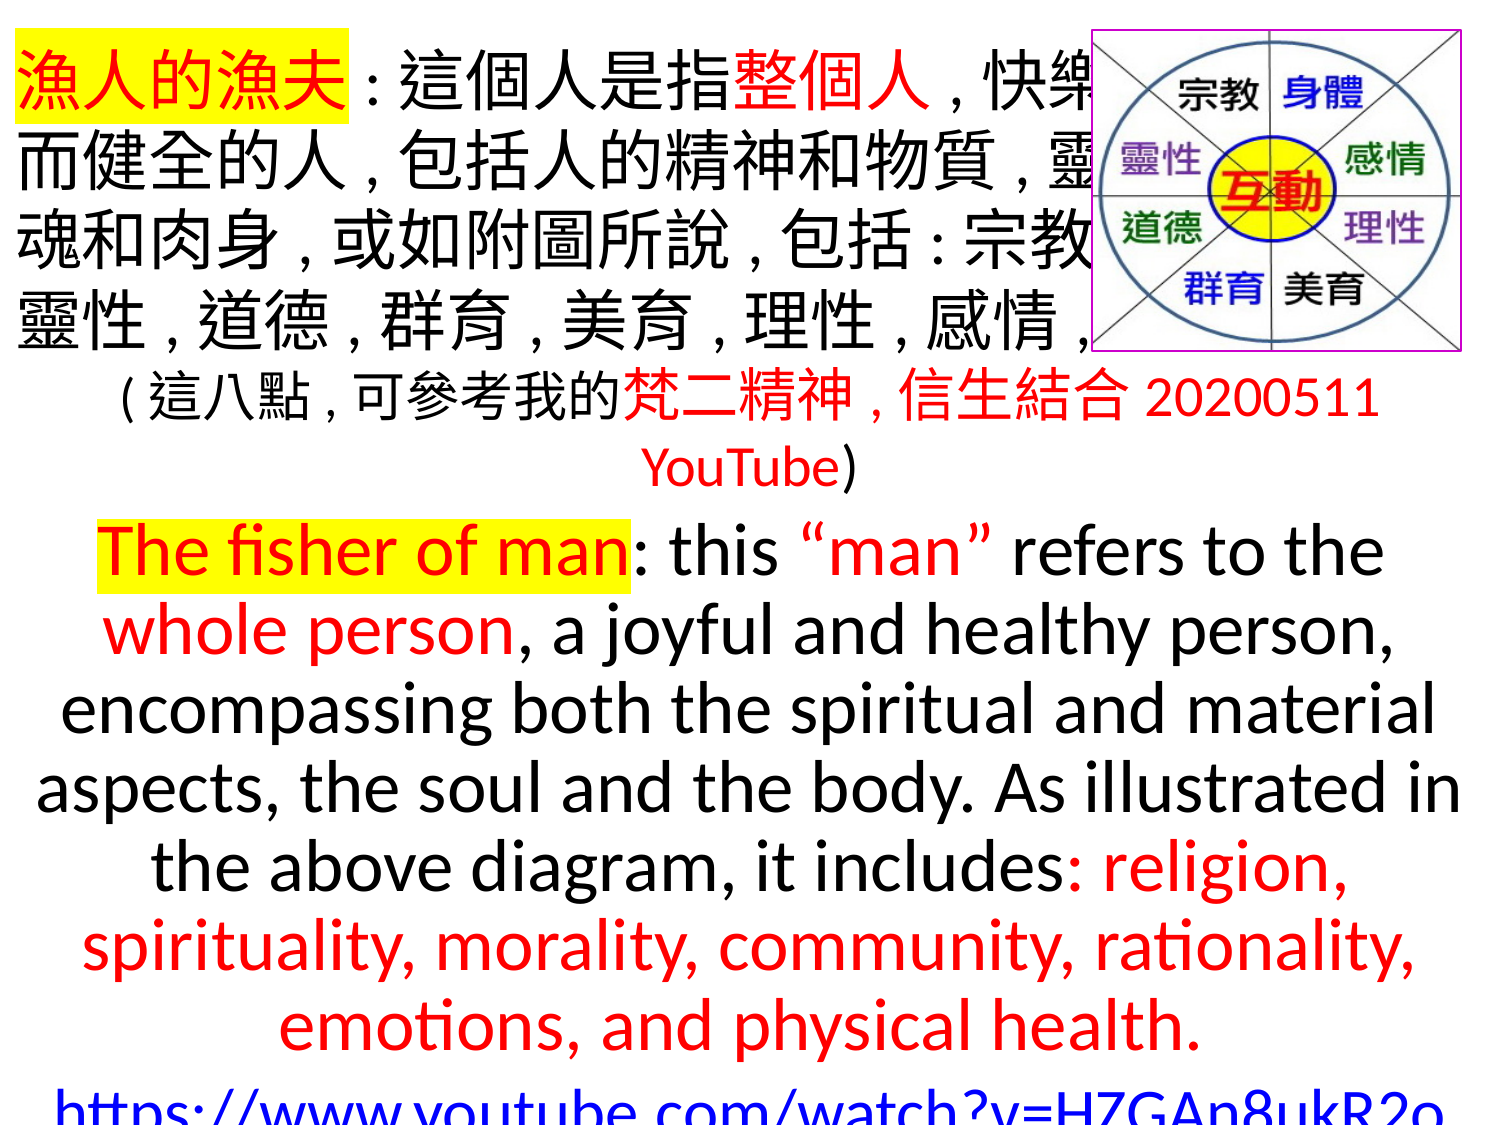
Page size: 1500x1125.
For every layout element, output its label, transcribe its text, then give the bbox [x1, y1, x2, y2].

subtitle 漁人的漁夫:這個人是指整個人,快樂 而健全的人,包括人的精神和物質,靈 魂和肉身,或如附圖所說,包括:宗教, 靈性,道德,群育,美育,理性,感情,身體. (這八點,可參考我的梵二精神,信生結合20200511 YouTube) The fisher of man: this “man” refers to the whole person, a joyful and healthy person, encompassing both the spiritual and material aspects, the soul and the body. As illustrated in the above diagram, it includes: religion, spirituality, morality, community, rationality, emotions, and physical health. https://www.youtube.com/watch?v=HZGAn8ukR2o [0, 30, 1500, 1125]
picture [1092, 30, 1461, 351]
